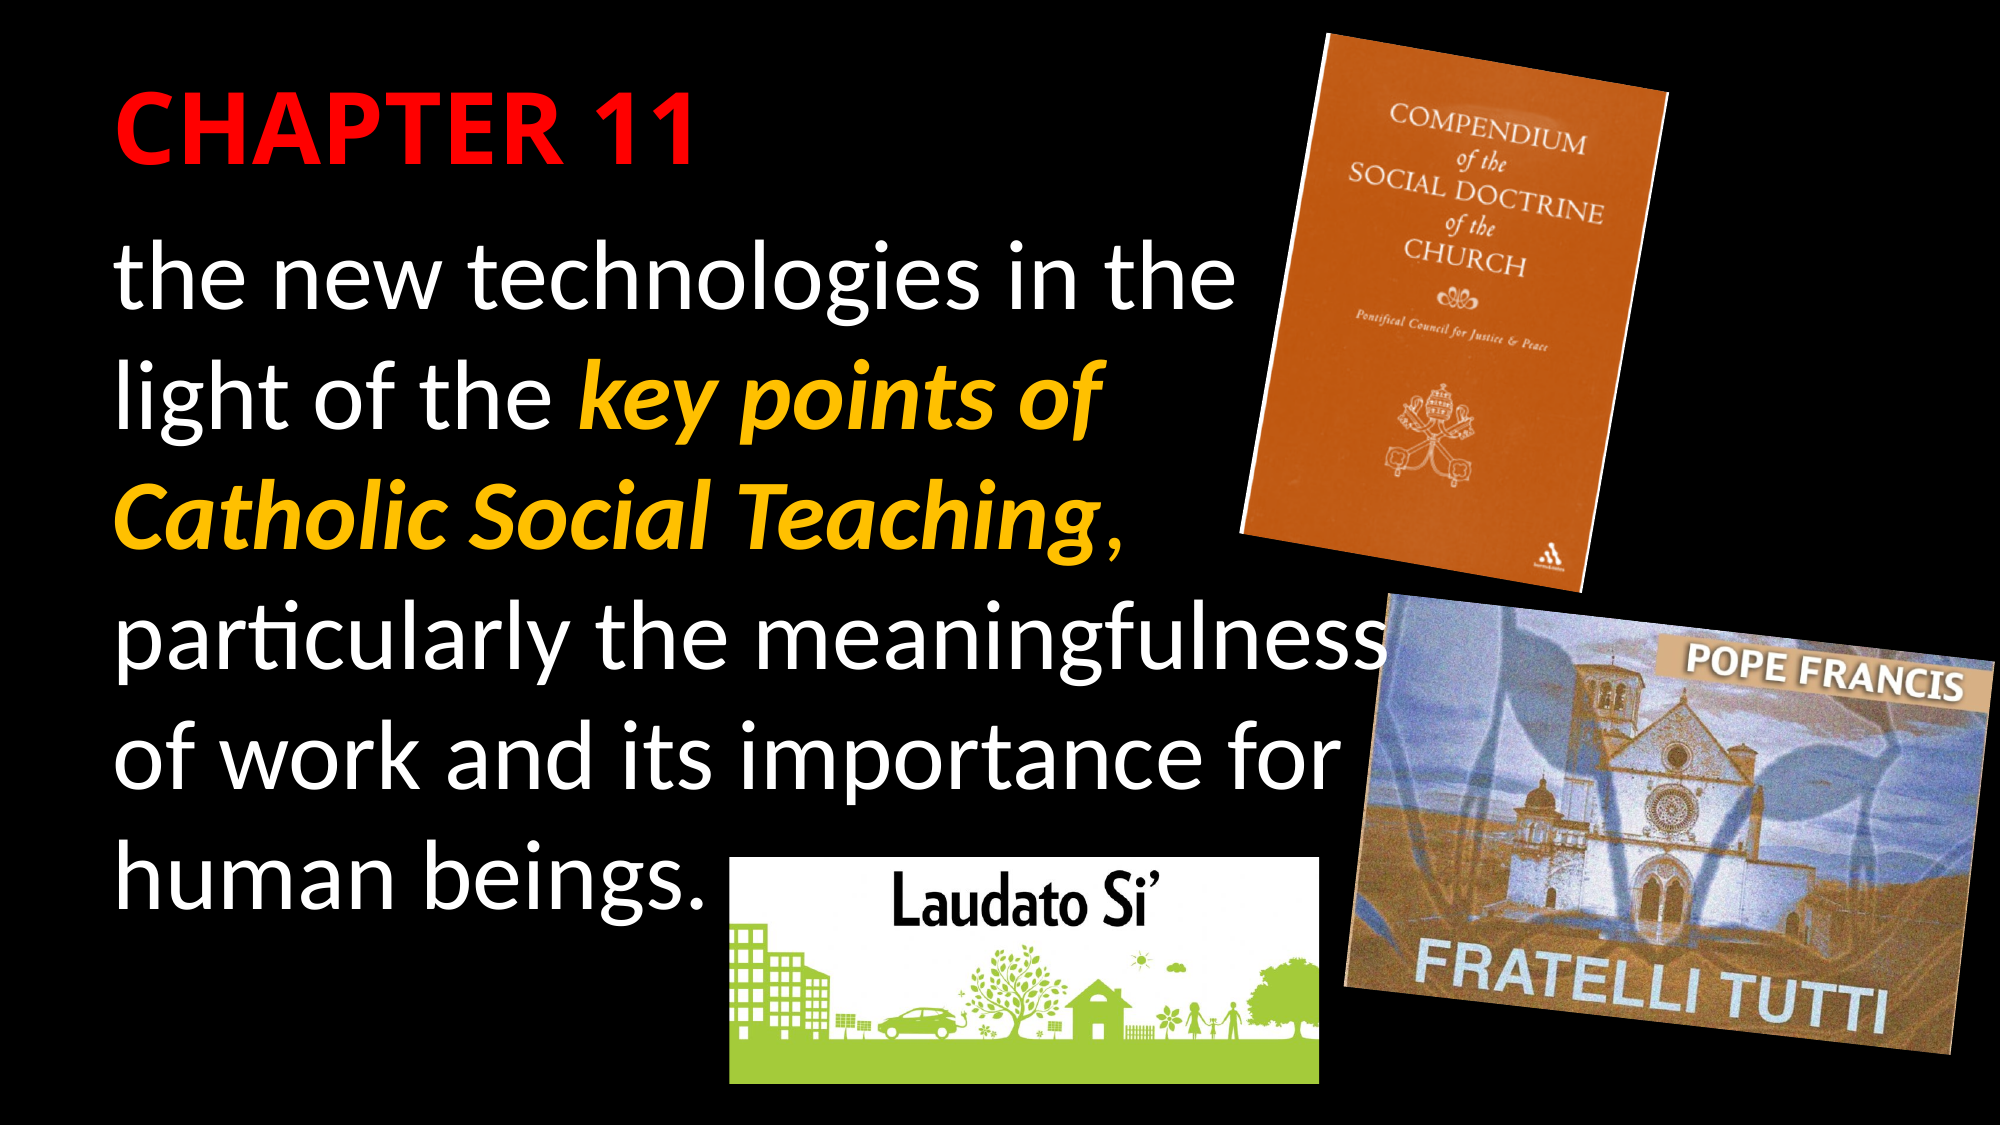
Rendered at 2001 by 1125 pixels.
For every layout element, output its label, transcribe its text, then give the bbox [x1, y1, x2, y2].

picture [1280, 58, 1629, 567]
text_box Chapter 11 the new technologies in the light of the key points of Catholic Social Teaching, particularly the meaningfulness of work and its importance for human beings. [97, 57, 1429, 937]
picture [1343, 598, 1995, 1055]
picture [729, 857, 1320, 1084]
